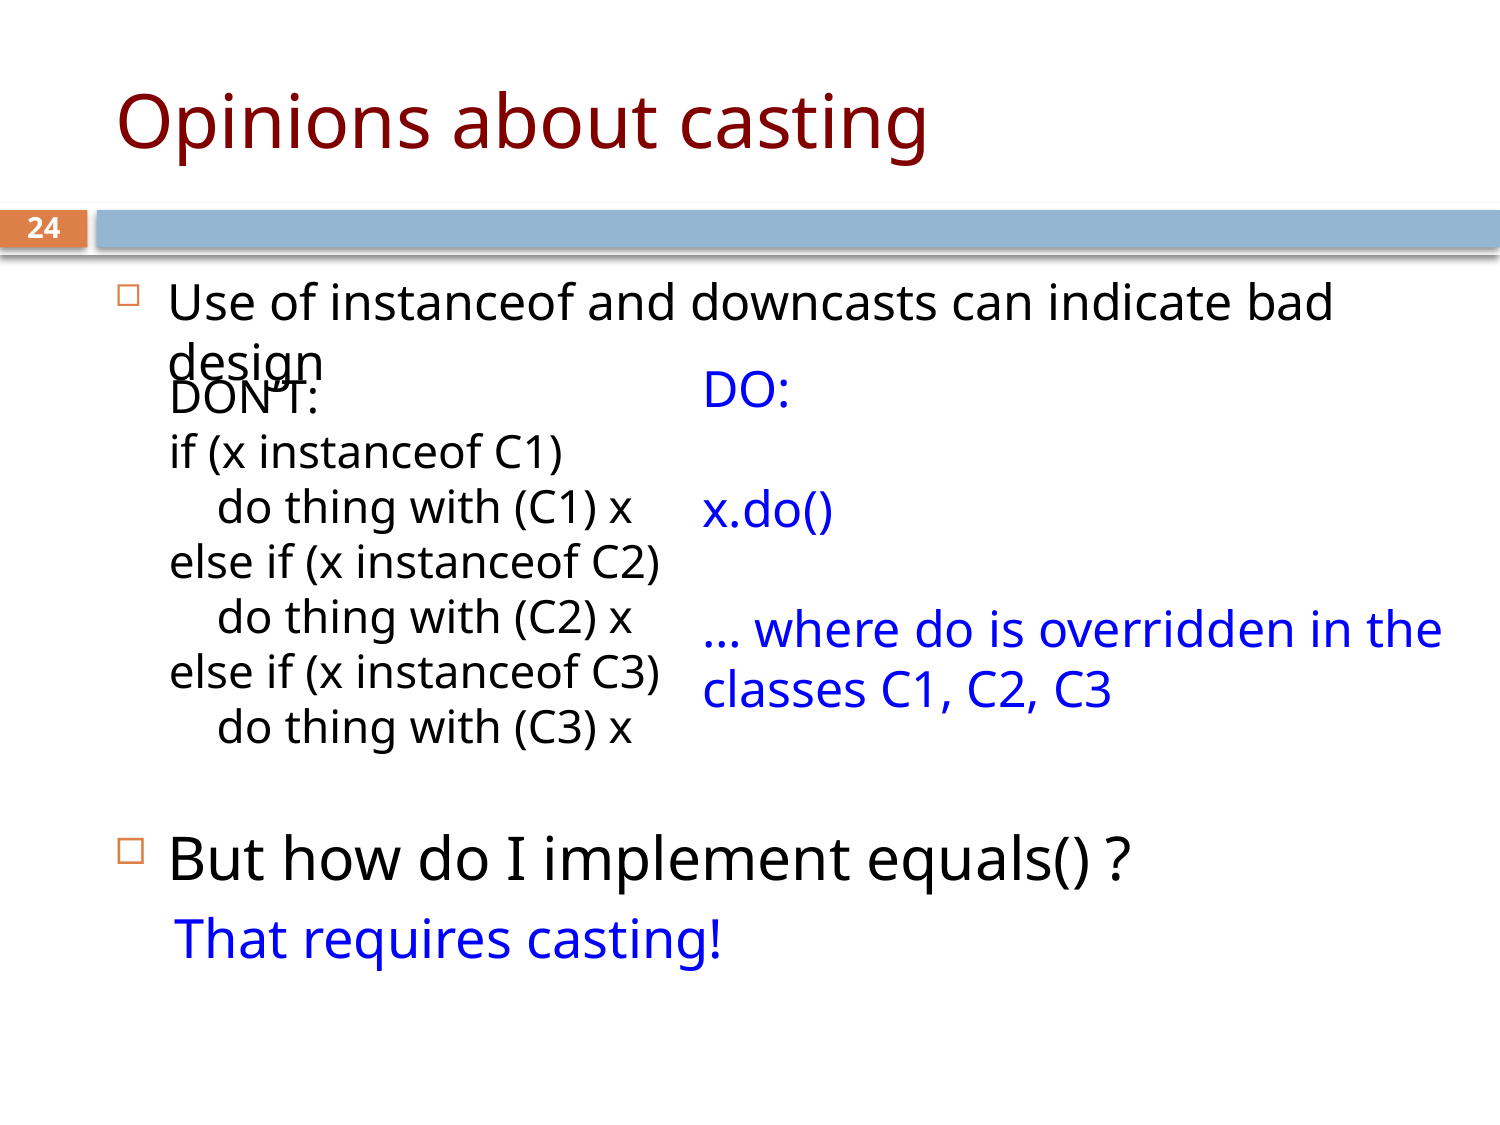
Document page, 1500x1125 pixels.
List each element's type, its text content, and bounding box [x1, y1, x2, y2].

text_box But how do I implement equals() ? That requires casting! [99, 812, 1438, 1038]
title Opinions about casting [100, 37, 1438, 200]
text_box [174, 349, 1463, 765]
slide_number 24 [0, 208, 88, 249]
list Use of instanceof and downcasts can indicate bad design [100, 262, 1438, 812]
